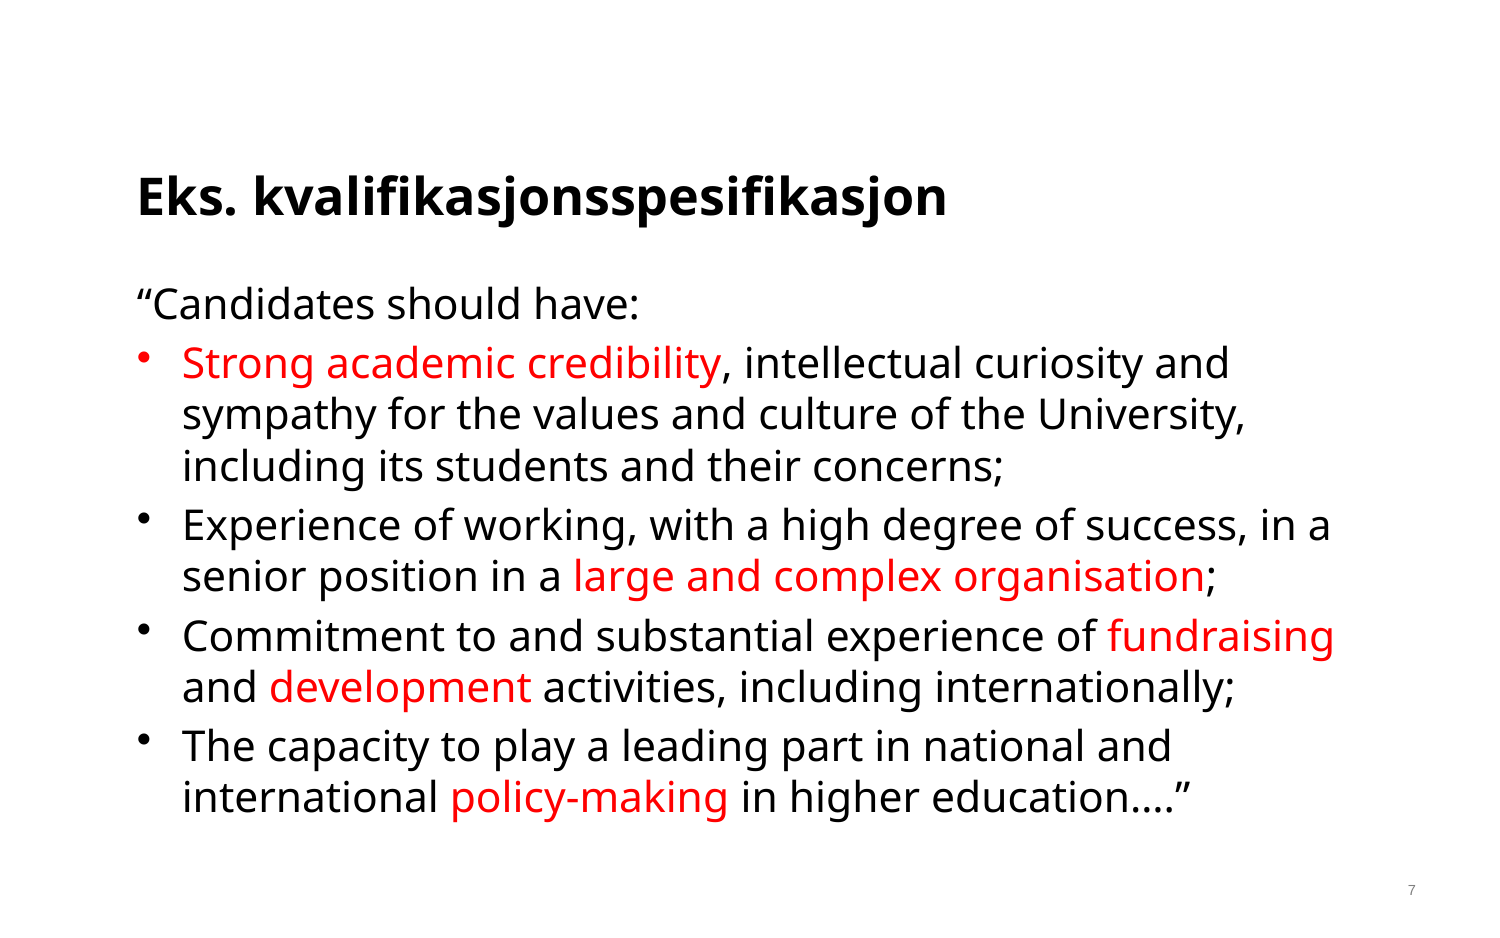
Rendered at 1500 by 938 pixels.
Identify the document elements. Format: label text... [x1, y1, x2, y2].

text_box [0, 0, 1500, 875]
slide_number 8 [1315, 886, 1429, 938]
